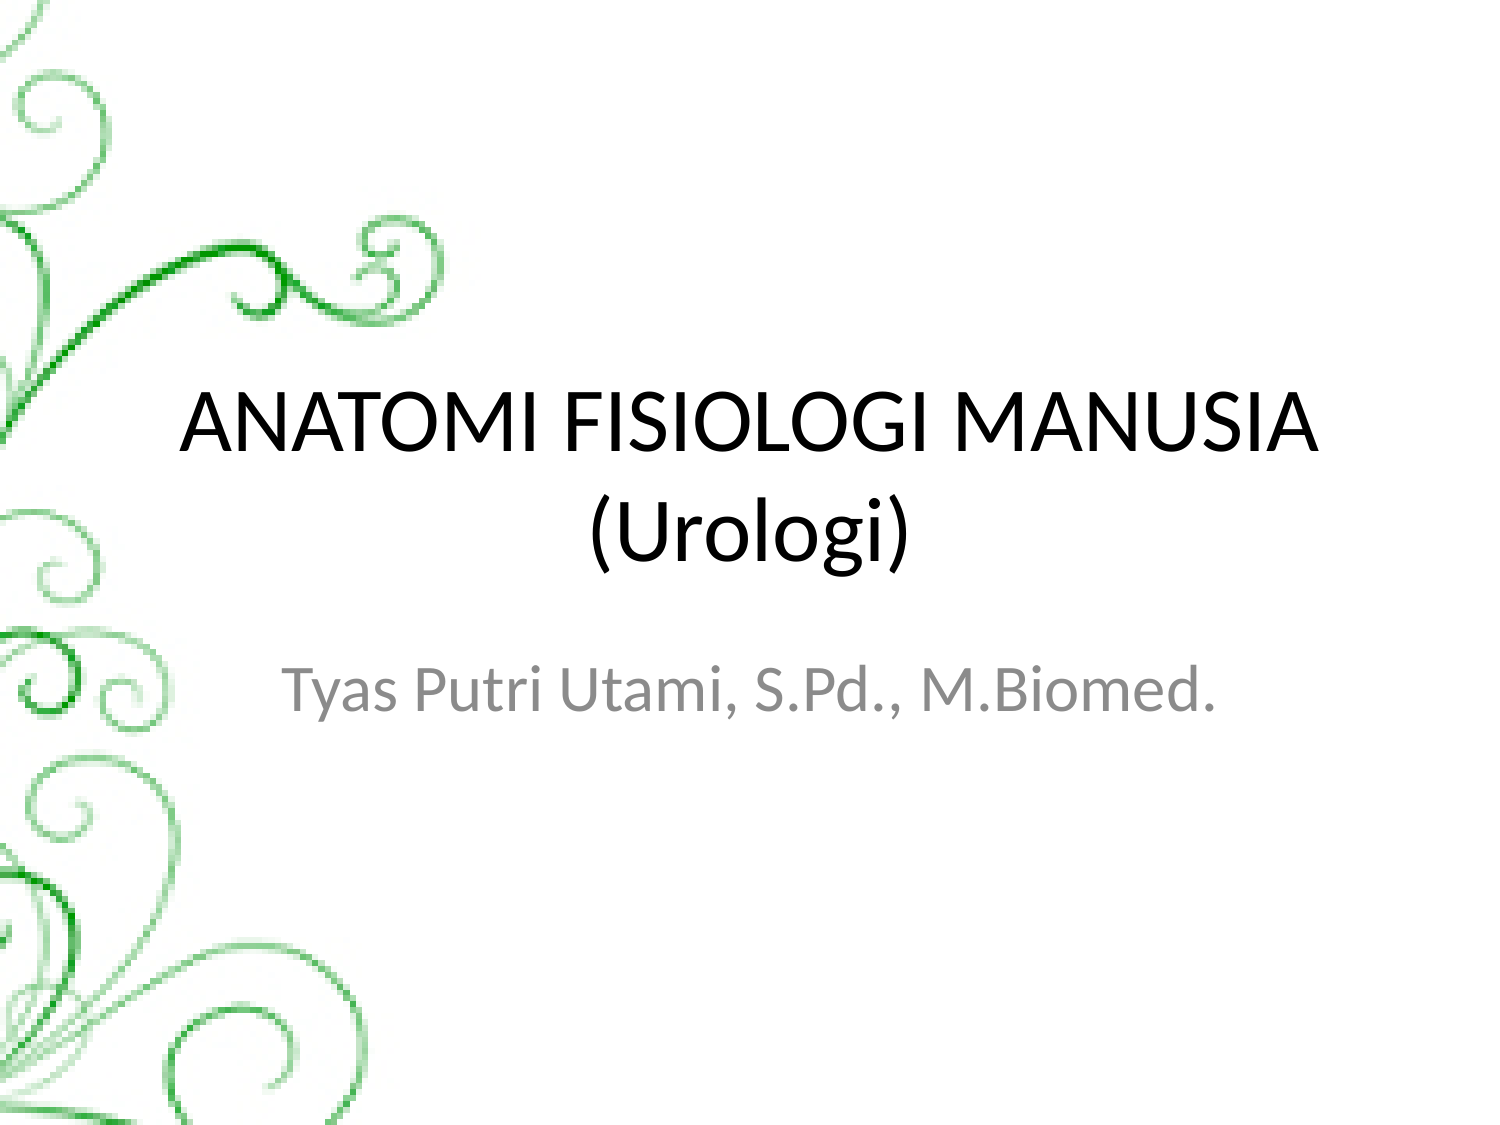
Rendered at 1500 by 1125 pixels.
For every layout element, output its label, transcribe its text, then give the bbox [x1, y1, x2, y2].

title ANATOMI FISIOLOGI MANUSIA (Urologi) [112, 349, 1388, 591]
picture [0, 0, 1500, 1125]
subtitle Tyas Putri Utami, S.Pd., M.Biomed. [225, 637, 1275, 925]
